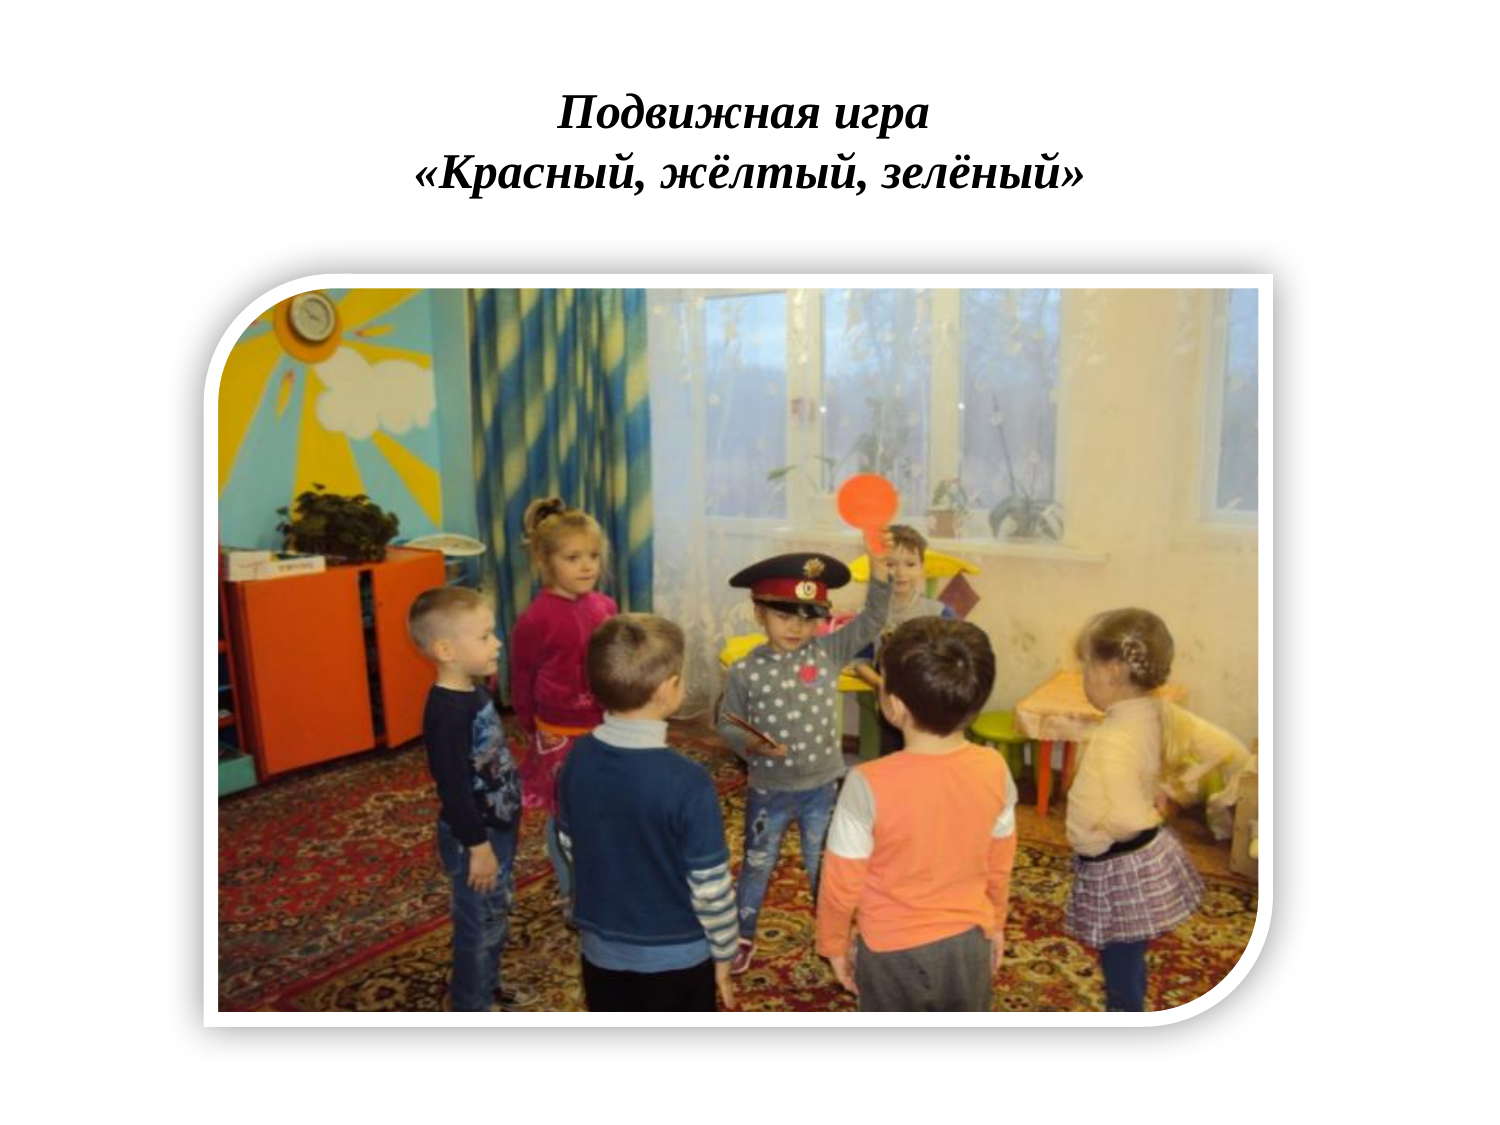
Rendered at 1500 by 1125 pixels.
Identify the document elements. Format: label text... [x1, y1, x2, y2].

title Подвижная игра «Красный, жёлтый, зелёный» [75, 45, 1425, 233]
picture [210, 280, 1266, 1020]
